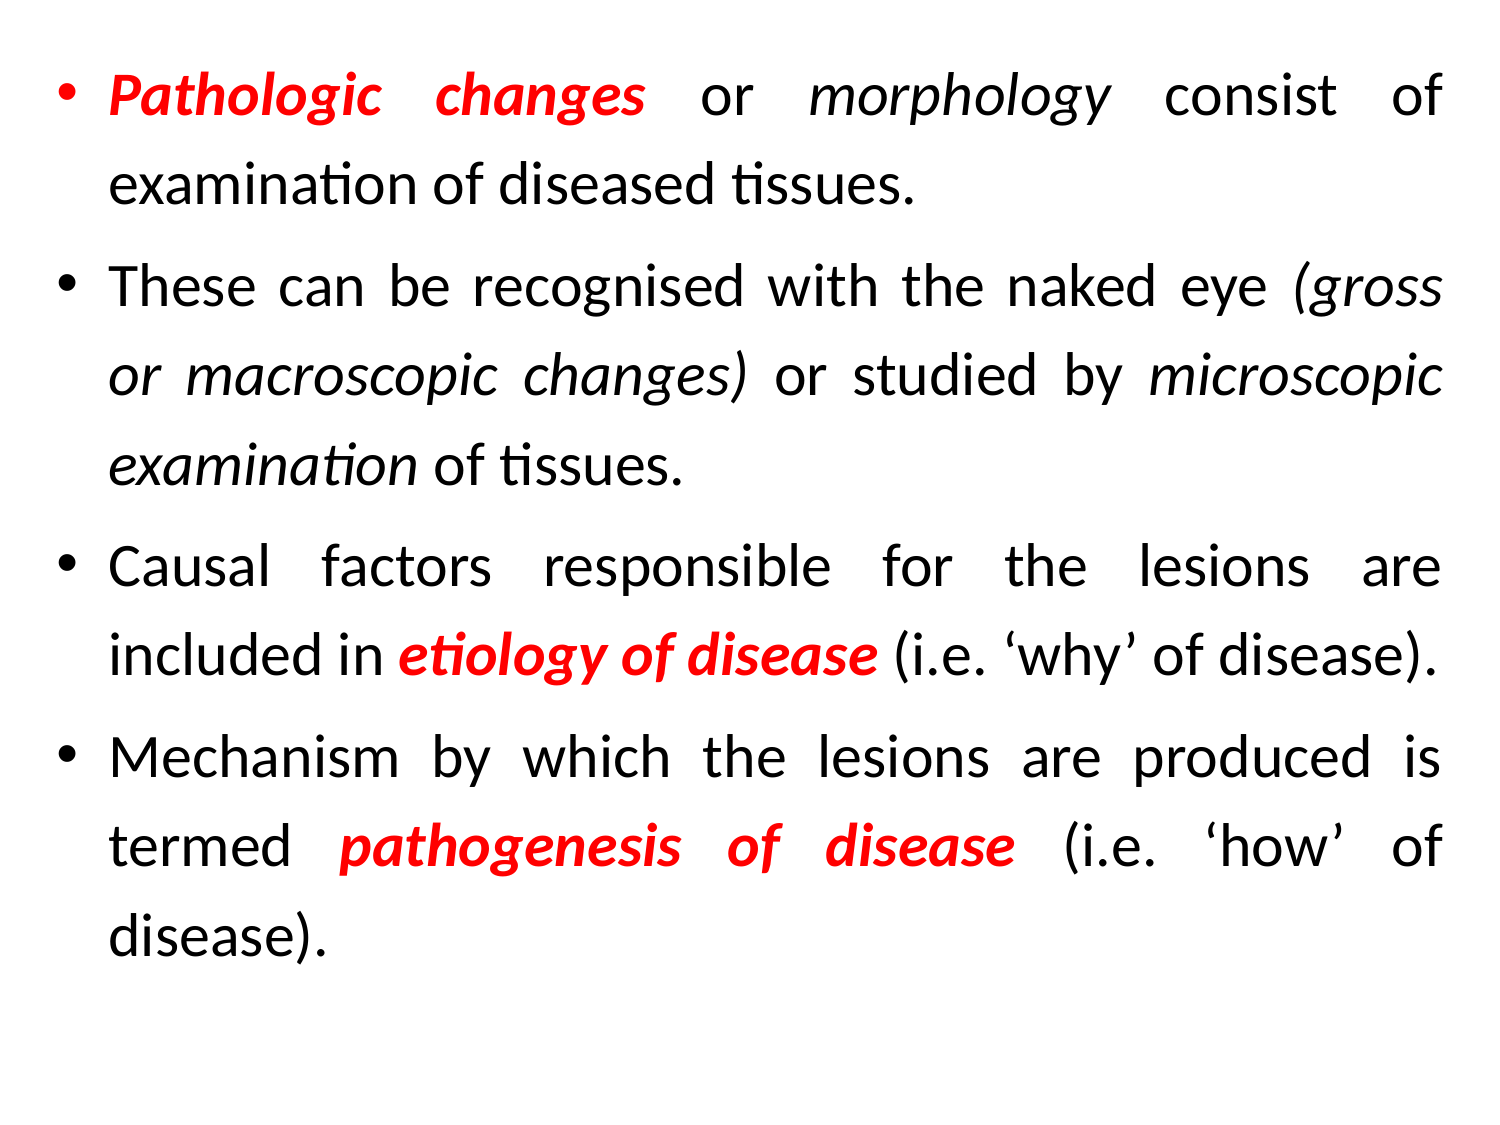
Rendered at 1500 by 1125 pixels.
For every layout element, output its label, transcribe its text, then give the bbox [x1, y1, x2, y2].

list Pathologic changes or morphology consist of examination of diseased tissues. These can be recognised with the naked eye (gross or macroscopic changes) or studied by microscopic examination of tissues. Causal factors responsible for the lesions are included in etiology of disease (i.e. ‘why’ of disease). Mechanism by which the lesions are produced is termed pathogenesis of disease (i.e. ‘how’ of disease). [41, 30, 1459, 1071]
